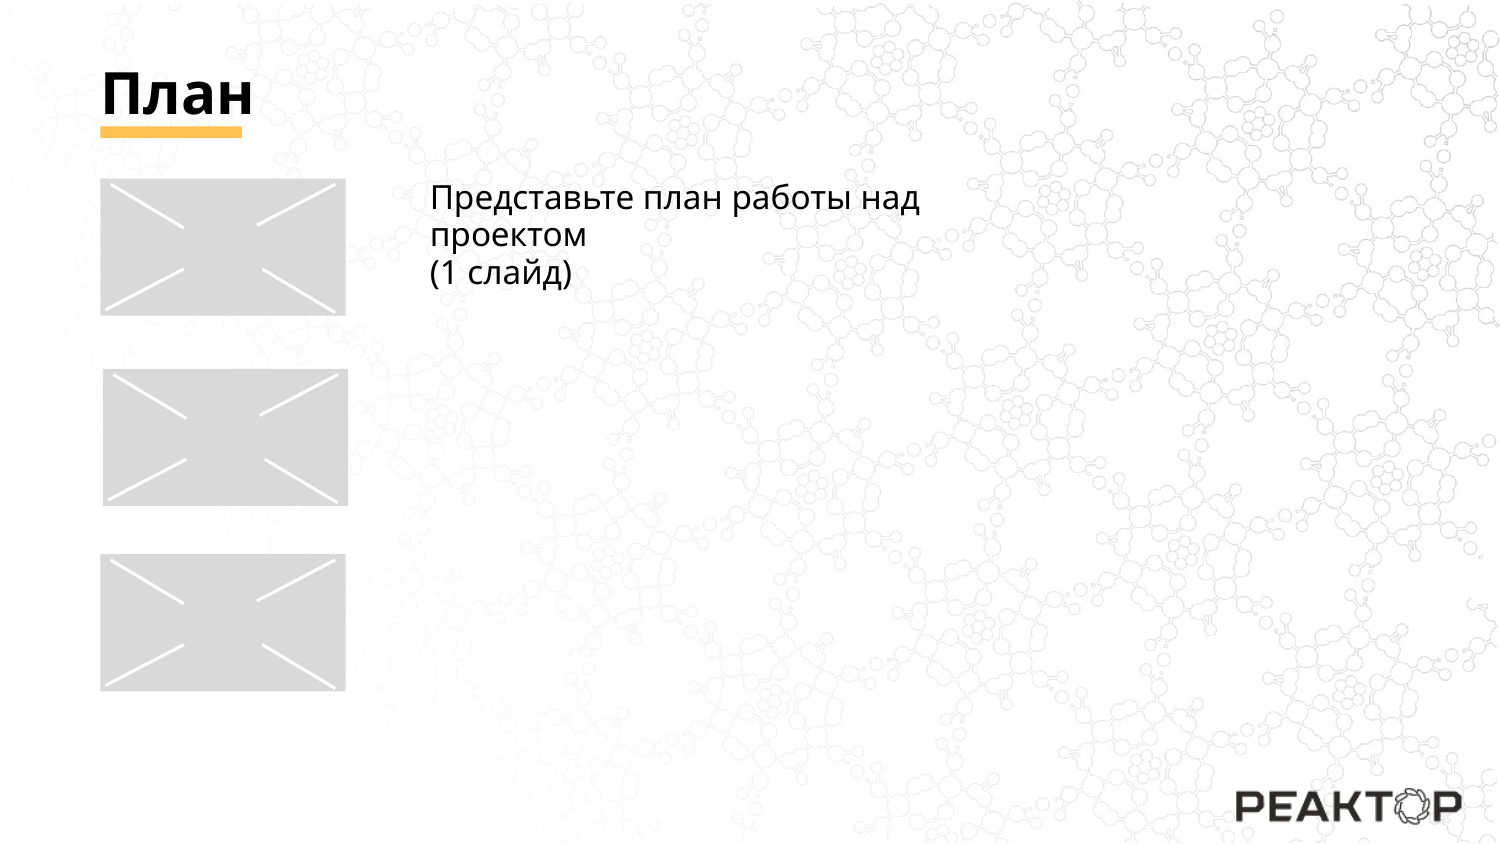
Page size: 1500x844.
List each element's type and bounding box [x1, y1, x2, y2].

text_box [100, 553, 346, 692]
picture [0, 0, 1500, 844]
text_box [102, 368, 349, 507]
text_box [100, 178, 346, 316]
